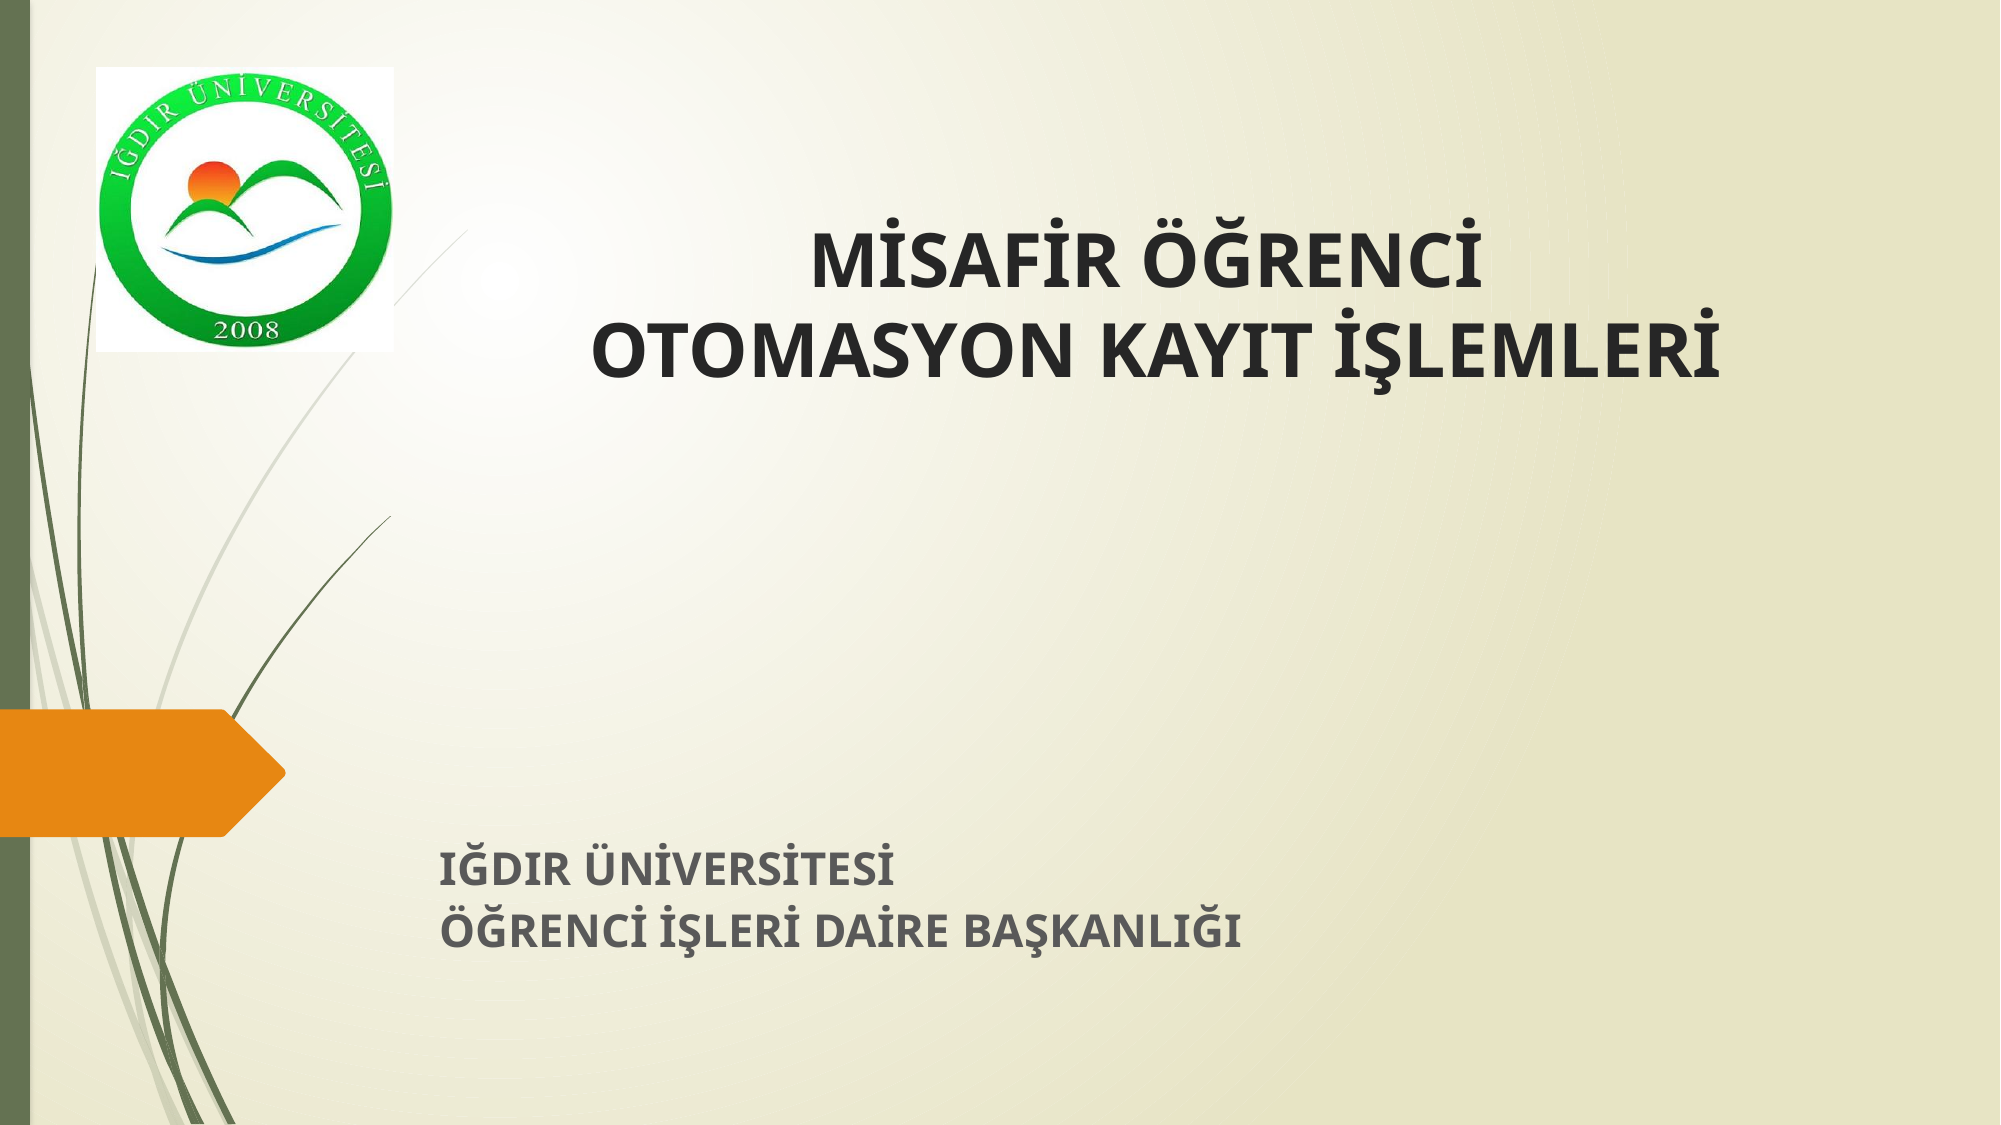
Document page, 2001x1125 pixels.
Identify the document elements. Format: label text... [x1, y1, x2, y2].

title MİSAFİR ÖĞRENCİ OTOMASYON KAYIT İŞLEMLERİ [424, 135, 1888, 401]
picture [96, 67, 394, 352]
subtitle IĞDIR ÜNİVERSİTESİ ÖĞRENCİ İŞLERİ DAİRE BAŞKANLIĞI [424, 783, 1888, 969]
